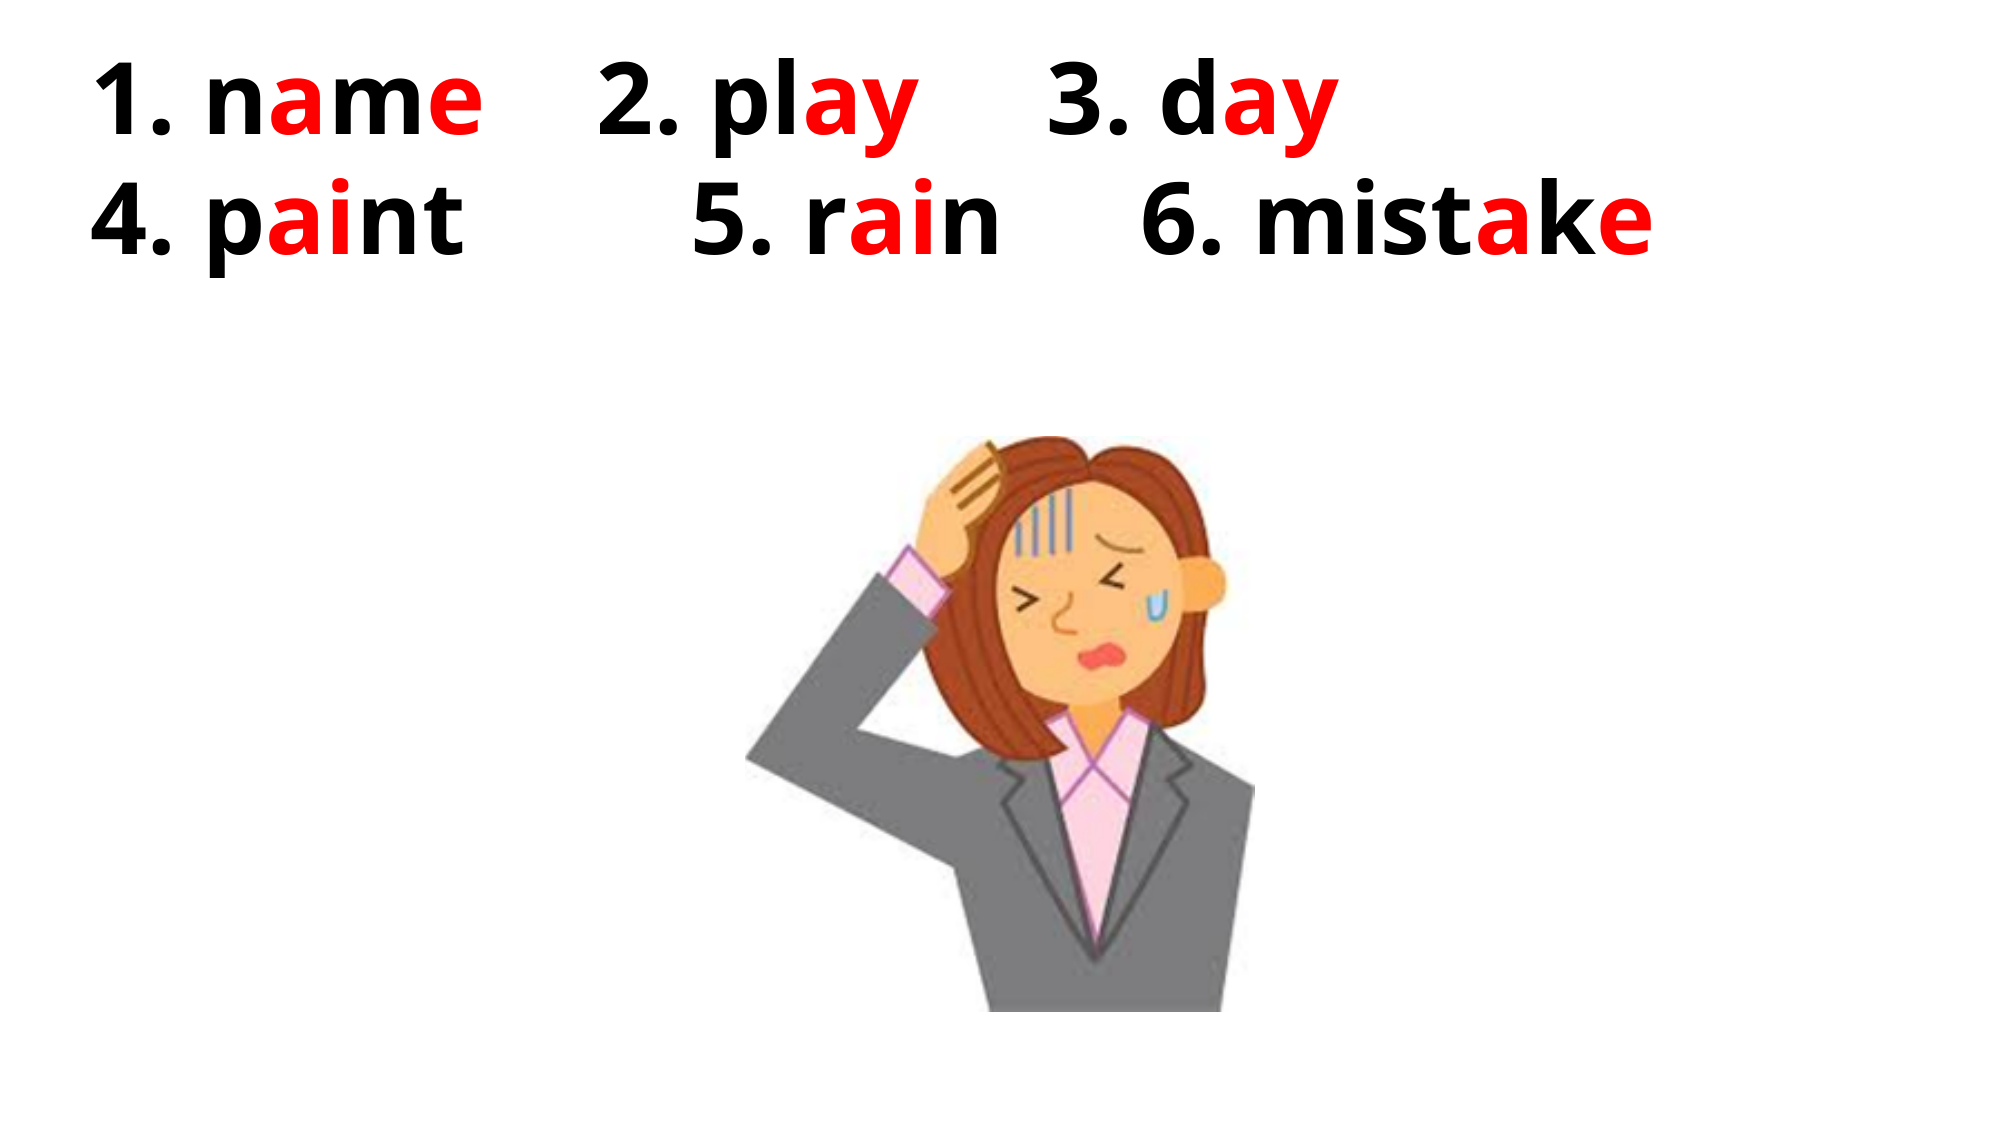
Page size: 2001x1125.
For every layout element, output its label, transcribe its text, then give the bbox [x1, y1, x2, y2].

picture [745, 436, 1255, 1012]
text_box name 2. play 3. day 4. paint 5. rain 6. mistake [75, 27, 1958, 433]
